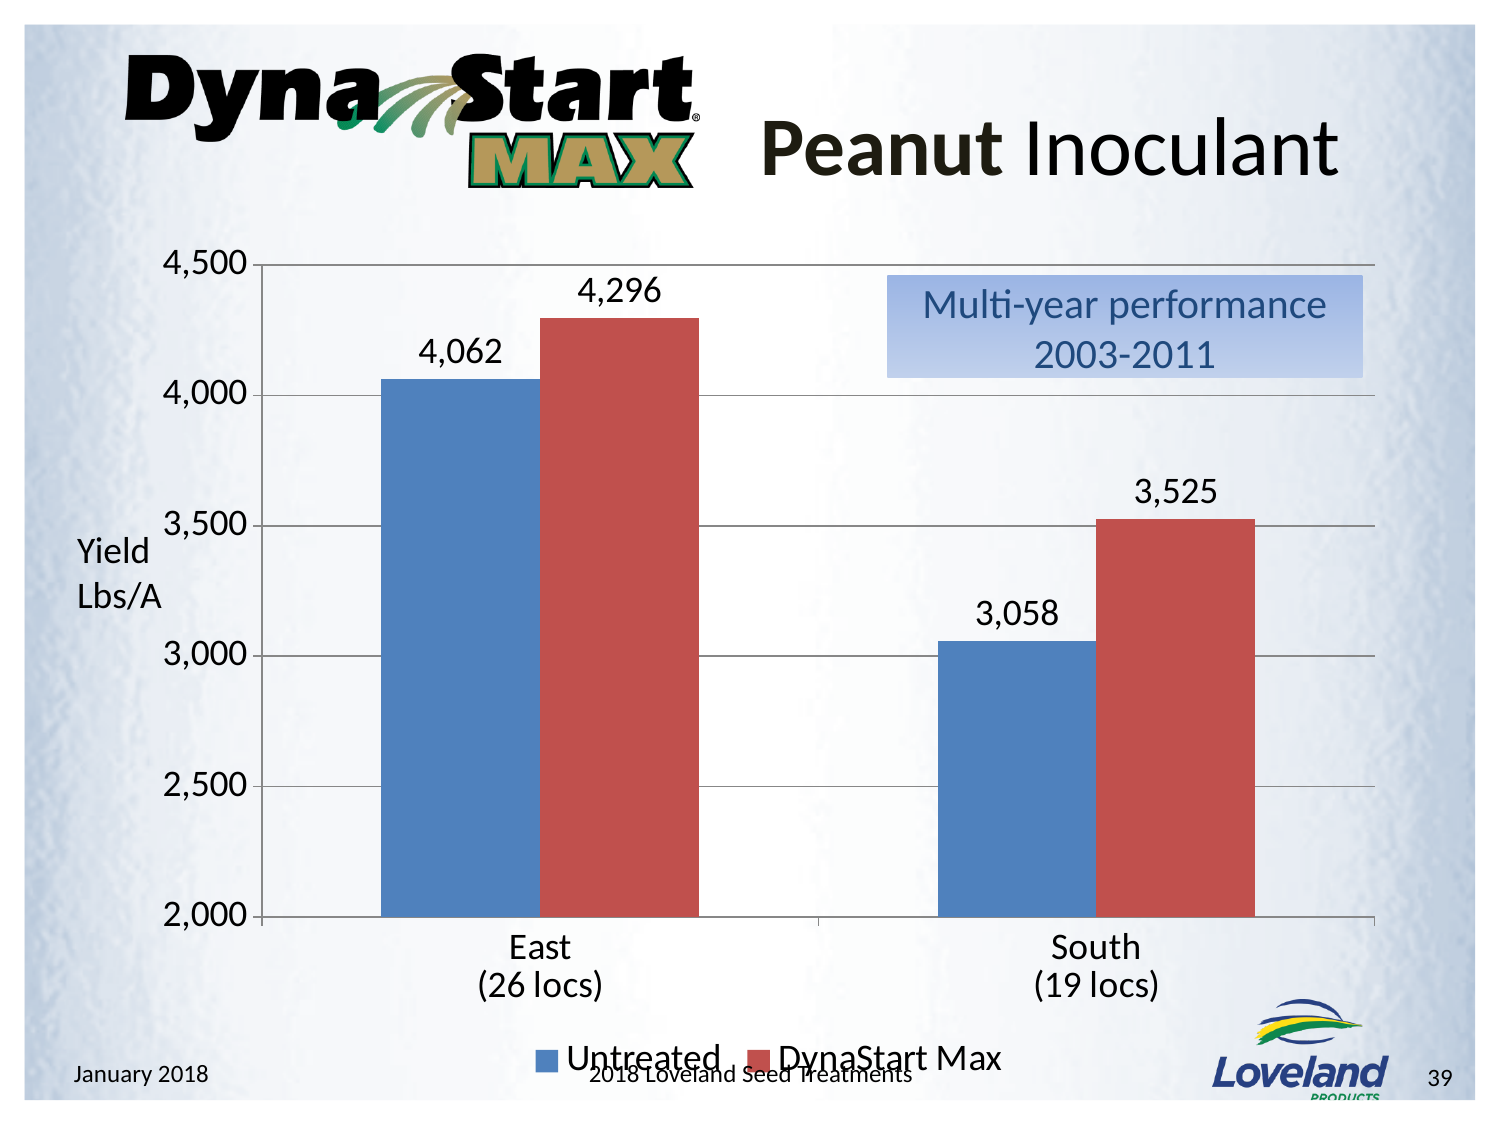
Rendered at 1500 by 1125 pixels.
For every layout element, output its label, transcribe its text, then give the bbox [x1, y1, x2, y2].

picture [124, 27, 701, 188]
text_box 39 [1412, 1054, 1468, 1100]
picture [1212, 1088, 1389, 1100]
title Peanut Inoculant [75, 45, 1425, 233]
text_box Yield Lbs/A [62, 518, 132, 624]
chart [137, 228, 1401, 1088]
text_box January 2018 [59, 1050, 137, 1095]
